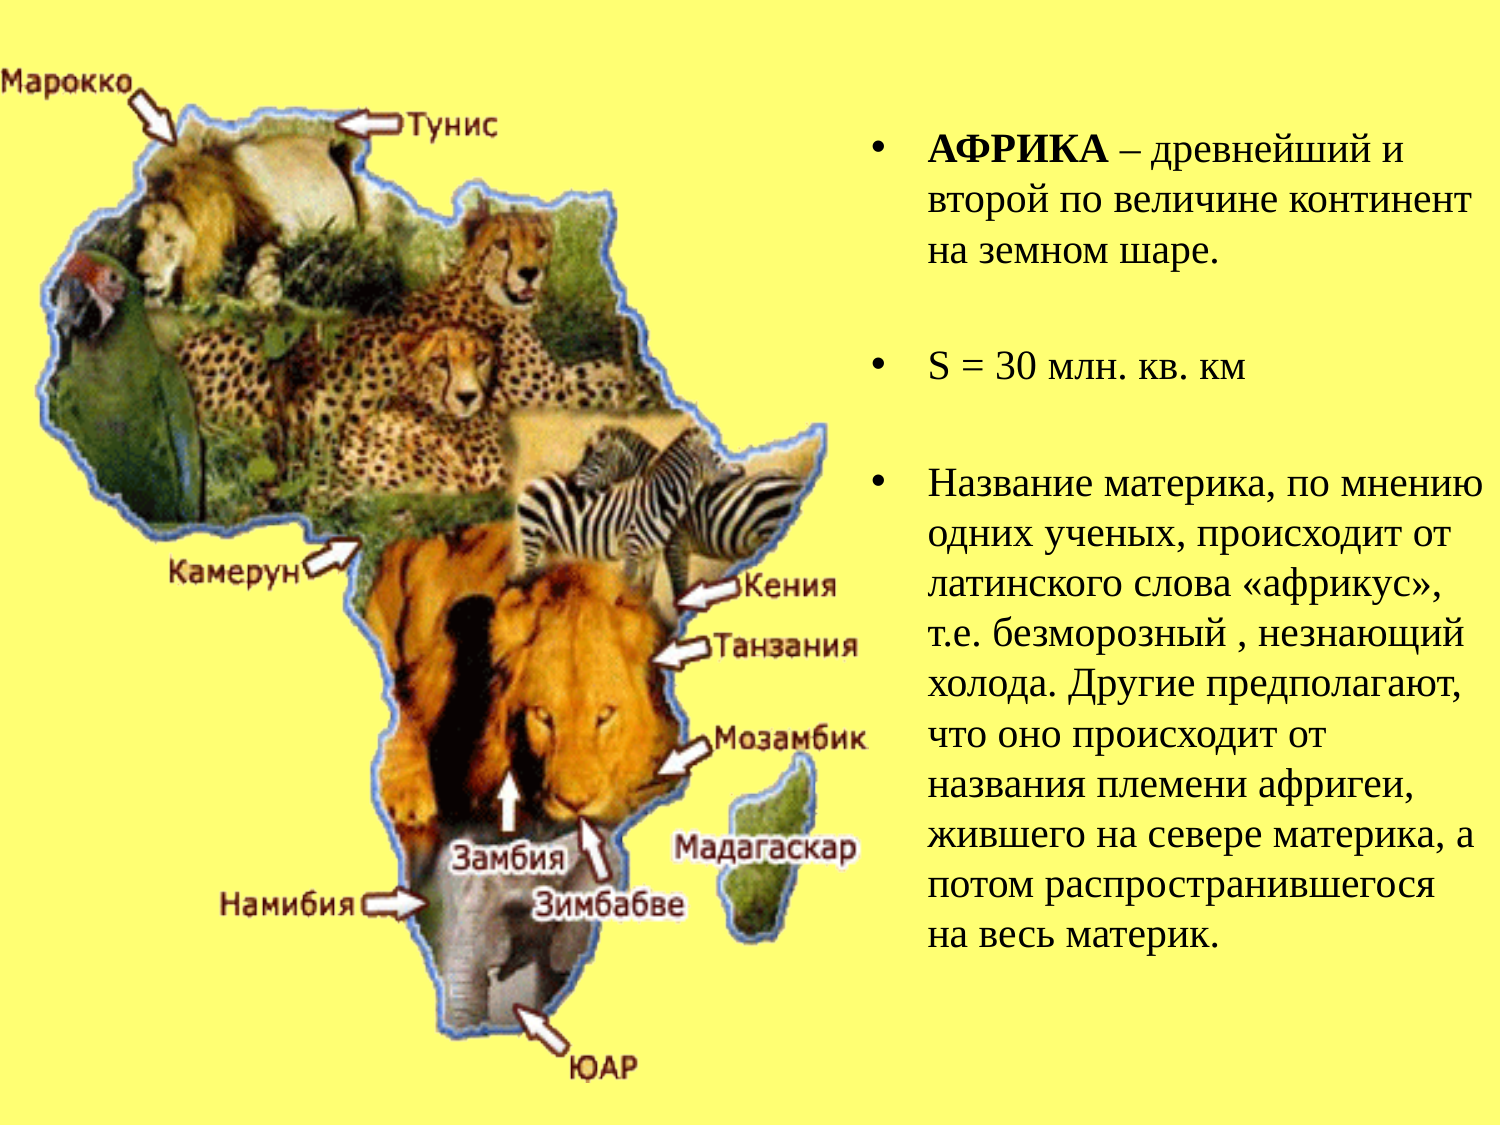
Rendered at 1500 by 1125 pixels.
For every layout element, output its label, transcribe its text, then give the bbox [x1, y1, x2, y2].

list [0, 66, 869, 1083]
list АФРИКА – древнейший и второй по величине континент на земном шаре. S = 30 млн. кв. км Название материка, по мнению одних ученых, происходит от латинского слова «африкус», т.е. безморозный , незнающий холода. Другие предполагают, что оно происходит от названия племени афригеи, жившего на севере материка, а потом распространившегося на весь материк. [856, 113, 1500, 1125]
